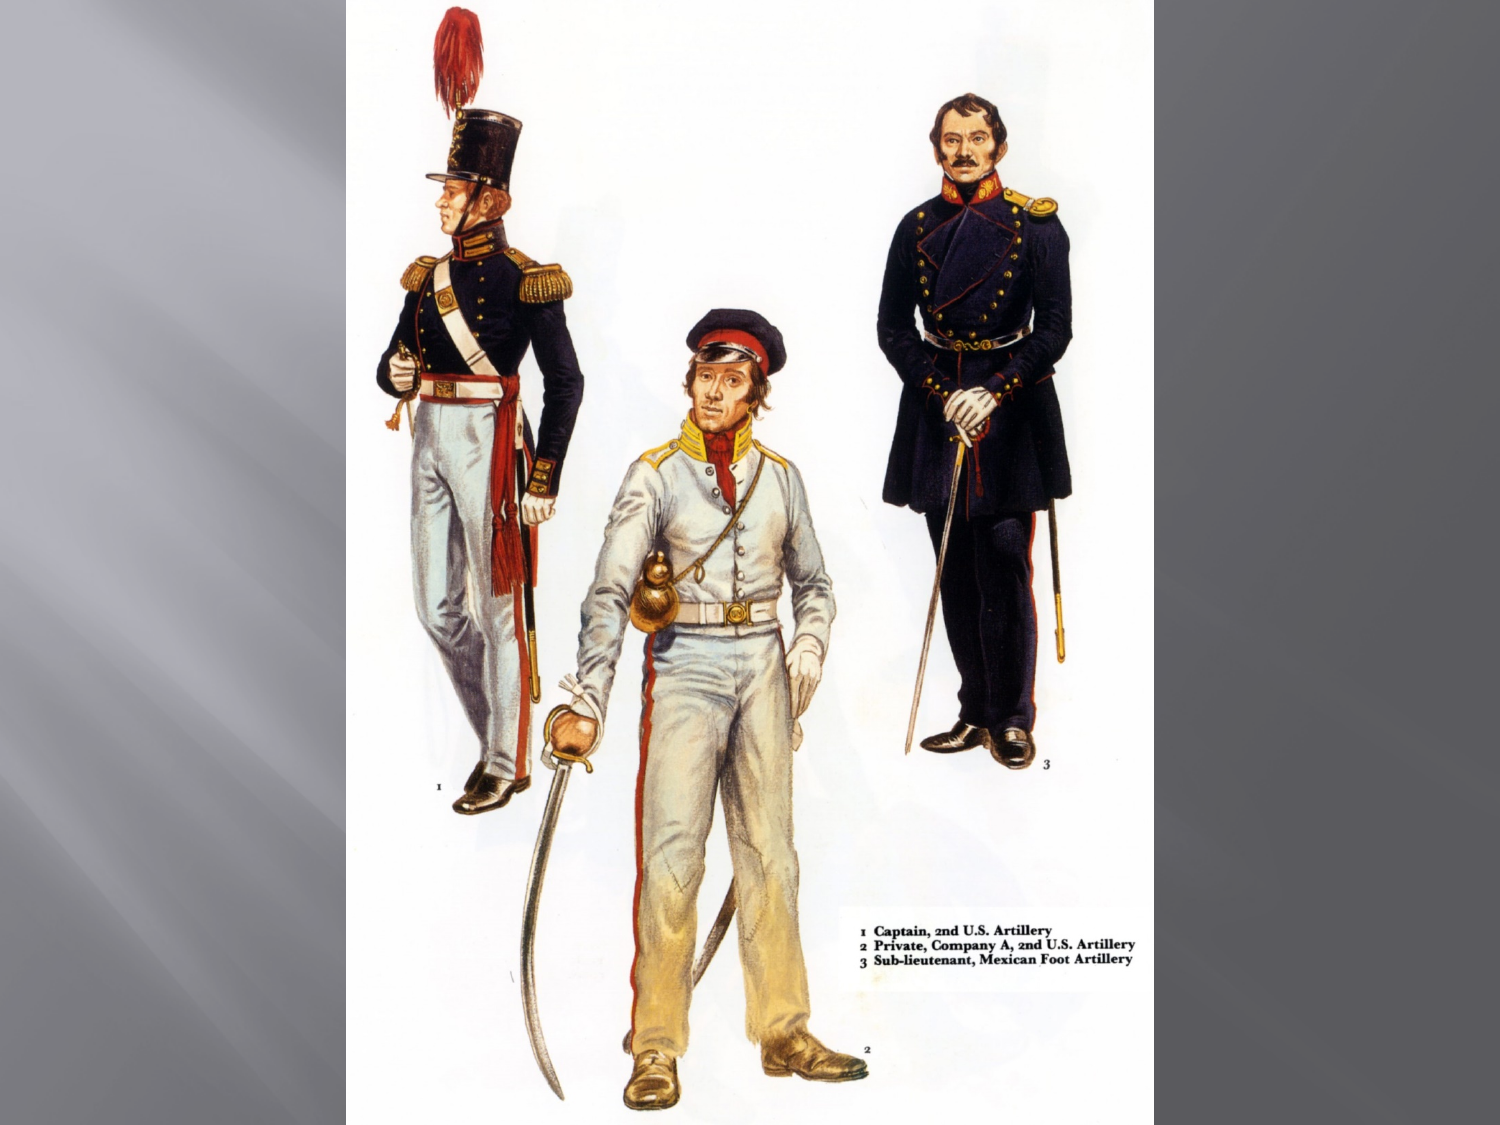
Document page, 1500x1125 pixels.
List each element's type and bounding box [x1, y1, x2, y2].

picture [345, 0, 1154, 1125]
